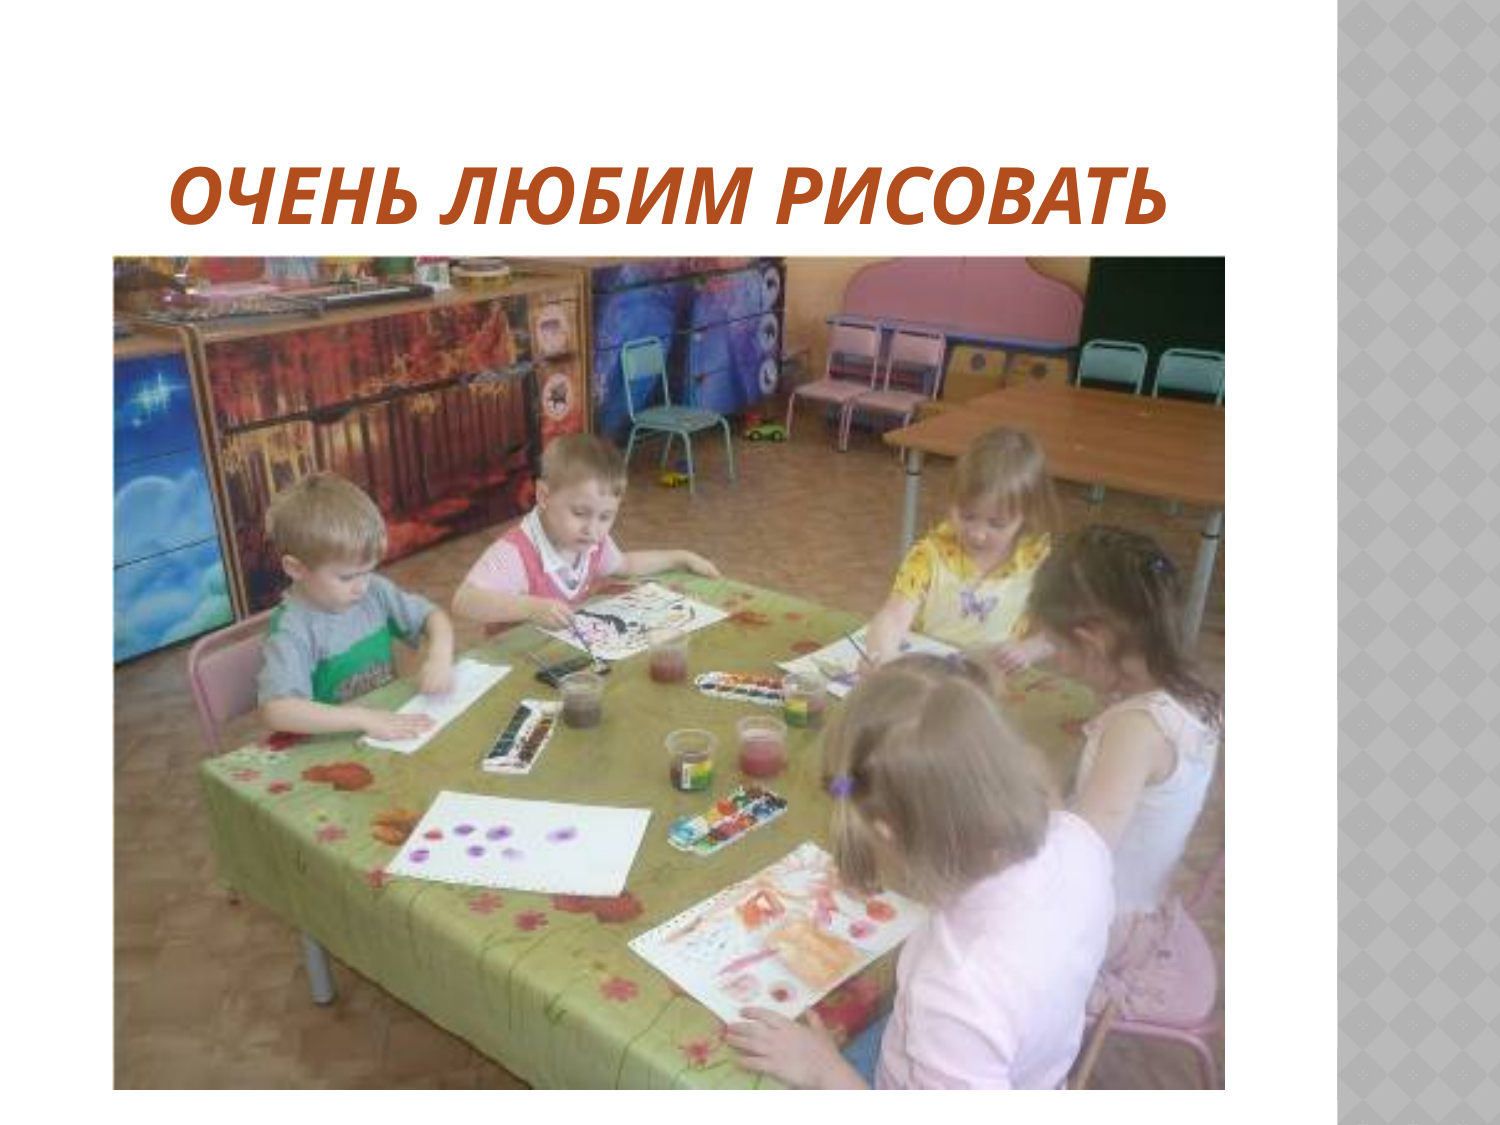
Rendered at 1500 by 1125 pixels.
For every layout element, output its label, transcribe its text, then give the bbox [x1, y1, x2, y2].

title Очень любим рисовать [75, 52, 1263, 240]
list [111, 254, 1225, 1090]
